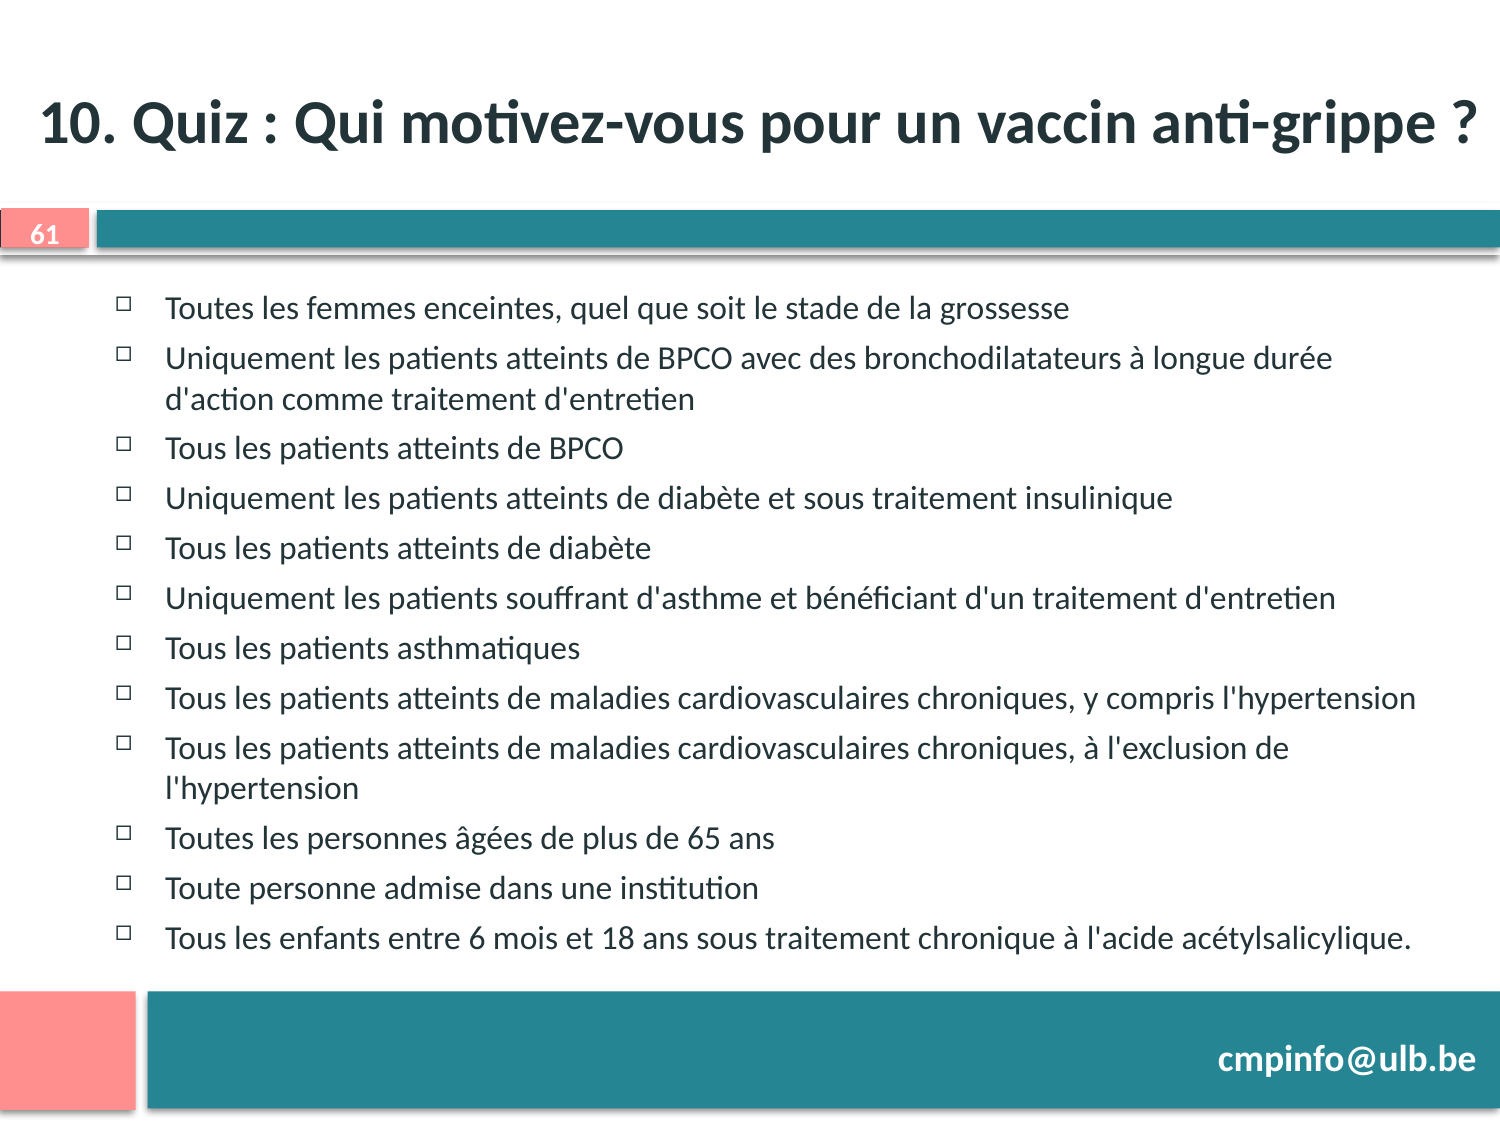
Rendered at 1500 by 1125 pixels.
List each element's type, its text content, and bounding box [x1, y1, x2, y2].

title 10. Quiz : Qui motivez-vous pour un vaccin anti-grippe ? [23, 37, 1500, 200]
text_box Toutes les femmes enceintes, quel que soit le stade de la grossesse Uniquement les patients atteints de BPCO avec des bronchodilatateurs à longue durée d'action comme traitement d'entretien Tous les patients atteints de BPCO Uniquement les patients atteints de diabète et sous traitement insulinique Tous les patients atteints de diabète Uniquement les patients souffrant d'asthme et bénéficiant d'un traitement d'entretien Tous les patients asthmatiques Tous les patients atteints de maladies cardiovasculaires chroniques, y compris l'hypertension Tous les patients atteints de maladies cardiovasculaires chroniques, à l'exclusion de l'hypertension Toutes les personnes âgées de plus de 65 ans Toute personne admise dans une institution Tous les enfants entre 6 mois et 18 ans sous traitement chronique à l'acide acétylsalicylique. [100, 278, 1438, 1022]
